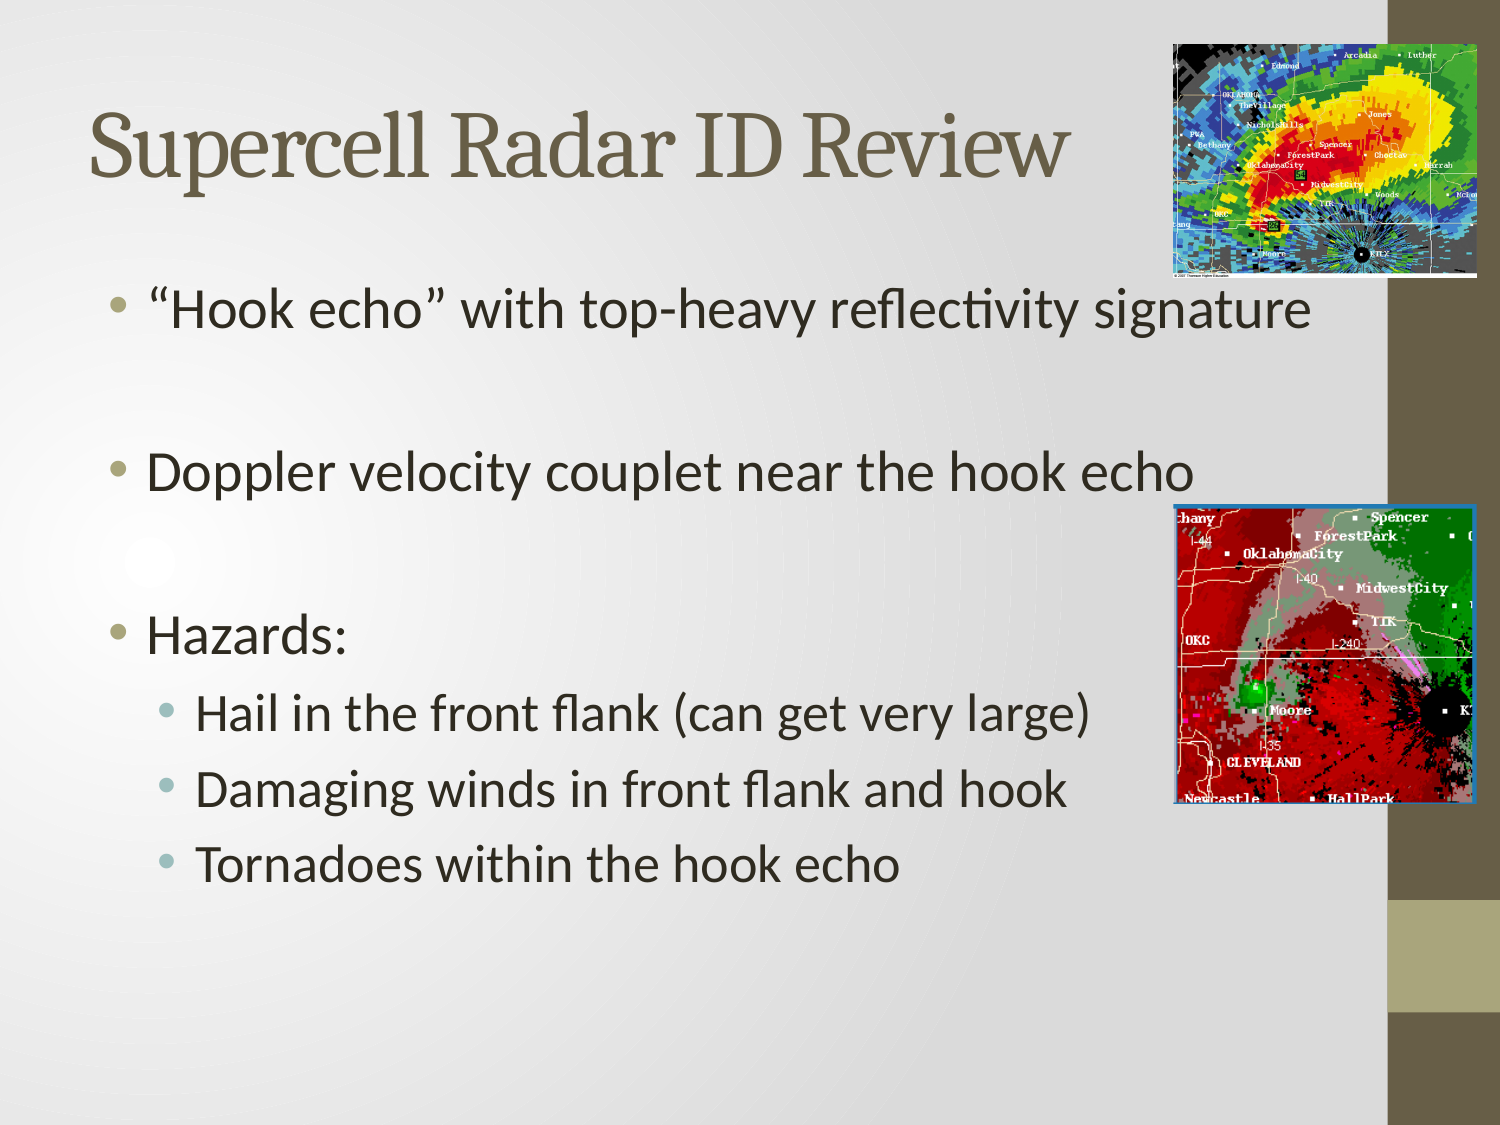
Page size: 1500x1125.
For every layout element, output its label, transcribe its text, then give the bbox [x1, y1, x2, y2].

list “Hook echo” with top-heavy reflectivity signature Doppler velocity couplet near the hook echo Hazards: Hail in the front flank (can get very large) Damaging winds in front flank and hook Tornadoes within the hook echo [75, 262, 1358, 1050]
picture [1172, 44, 1478, 279]
picture [1172, 492, 1478, 805]
title Supercell Radar ID Review [75, 45, 1171, 233]
